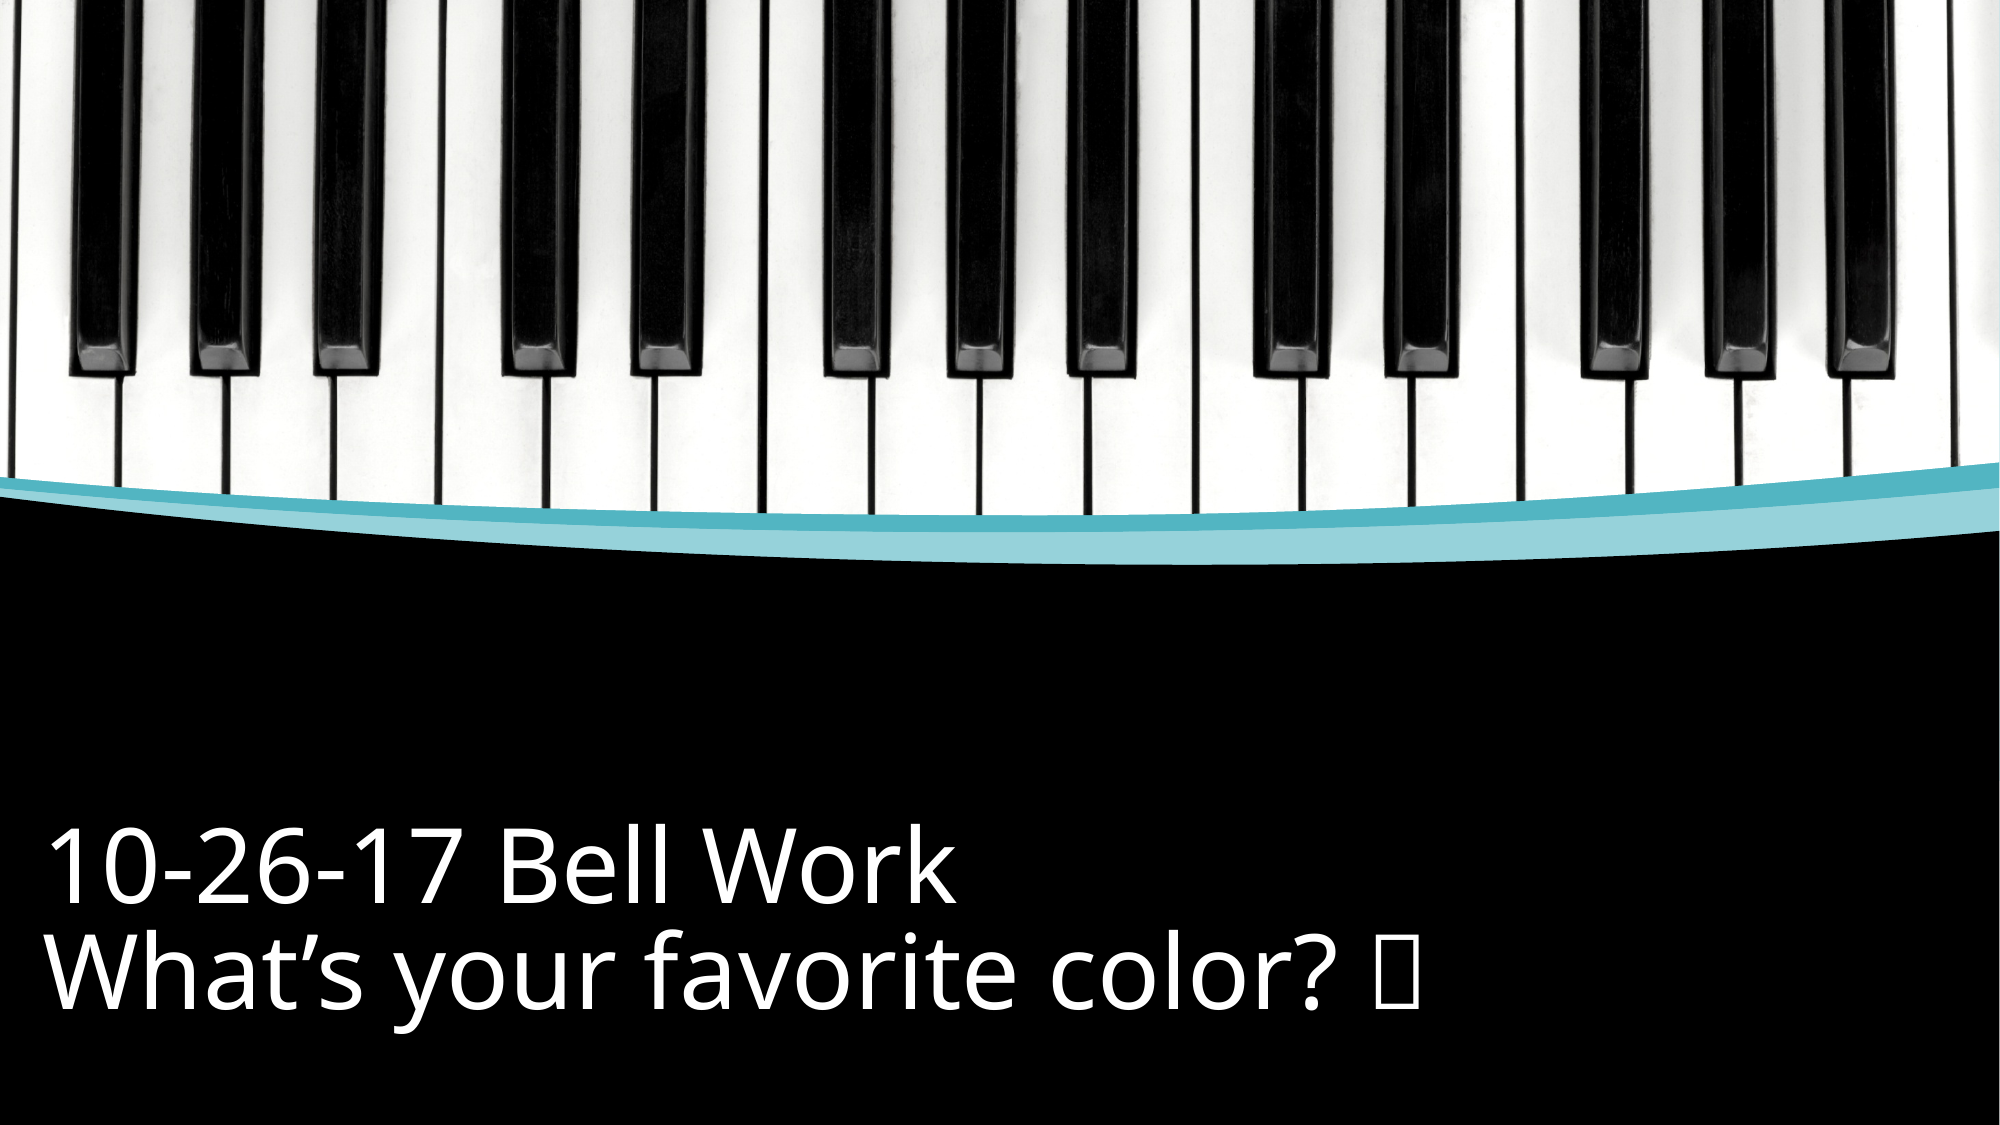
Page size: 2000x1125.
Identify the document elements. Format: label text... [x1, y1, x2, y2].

picture [0, 0, 2000, 516]
title 10-26-17 Bell Work What’s your favorite color?  [27, 725, 2000, 1039]
